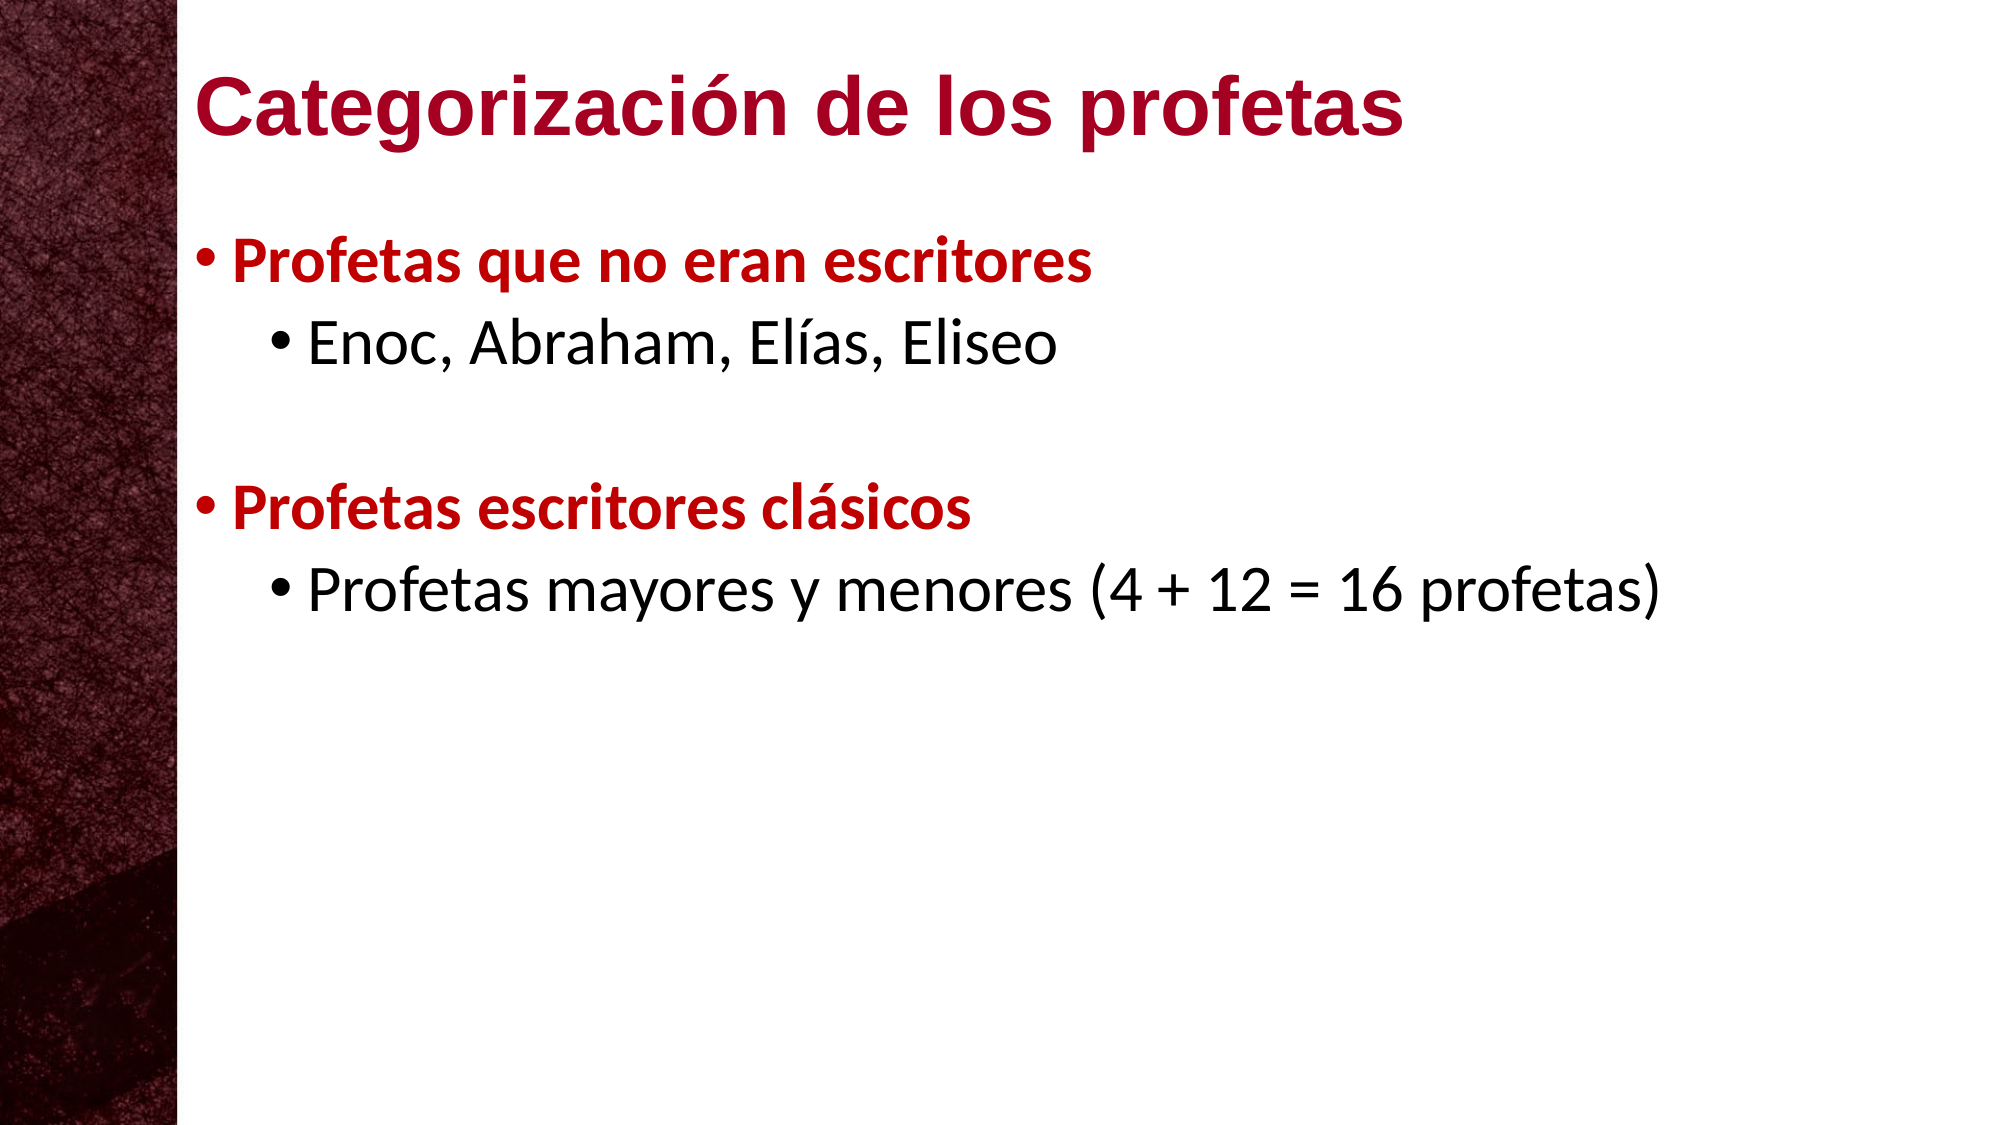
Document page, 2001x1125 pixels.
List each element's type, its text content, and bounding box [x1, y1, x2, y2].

text_box Categorización de los profetas [179, 0, 1905, 218]
list Profetas que no eran escritores Enoc, Abraham, Elías, Eliseo Profetas escritores clásicos Profetas mayores y menores (4 + 12 = 16 profetas) [179, 217, 2000, 659]
picture [0, 0, 2001, 1125]
